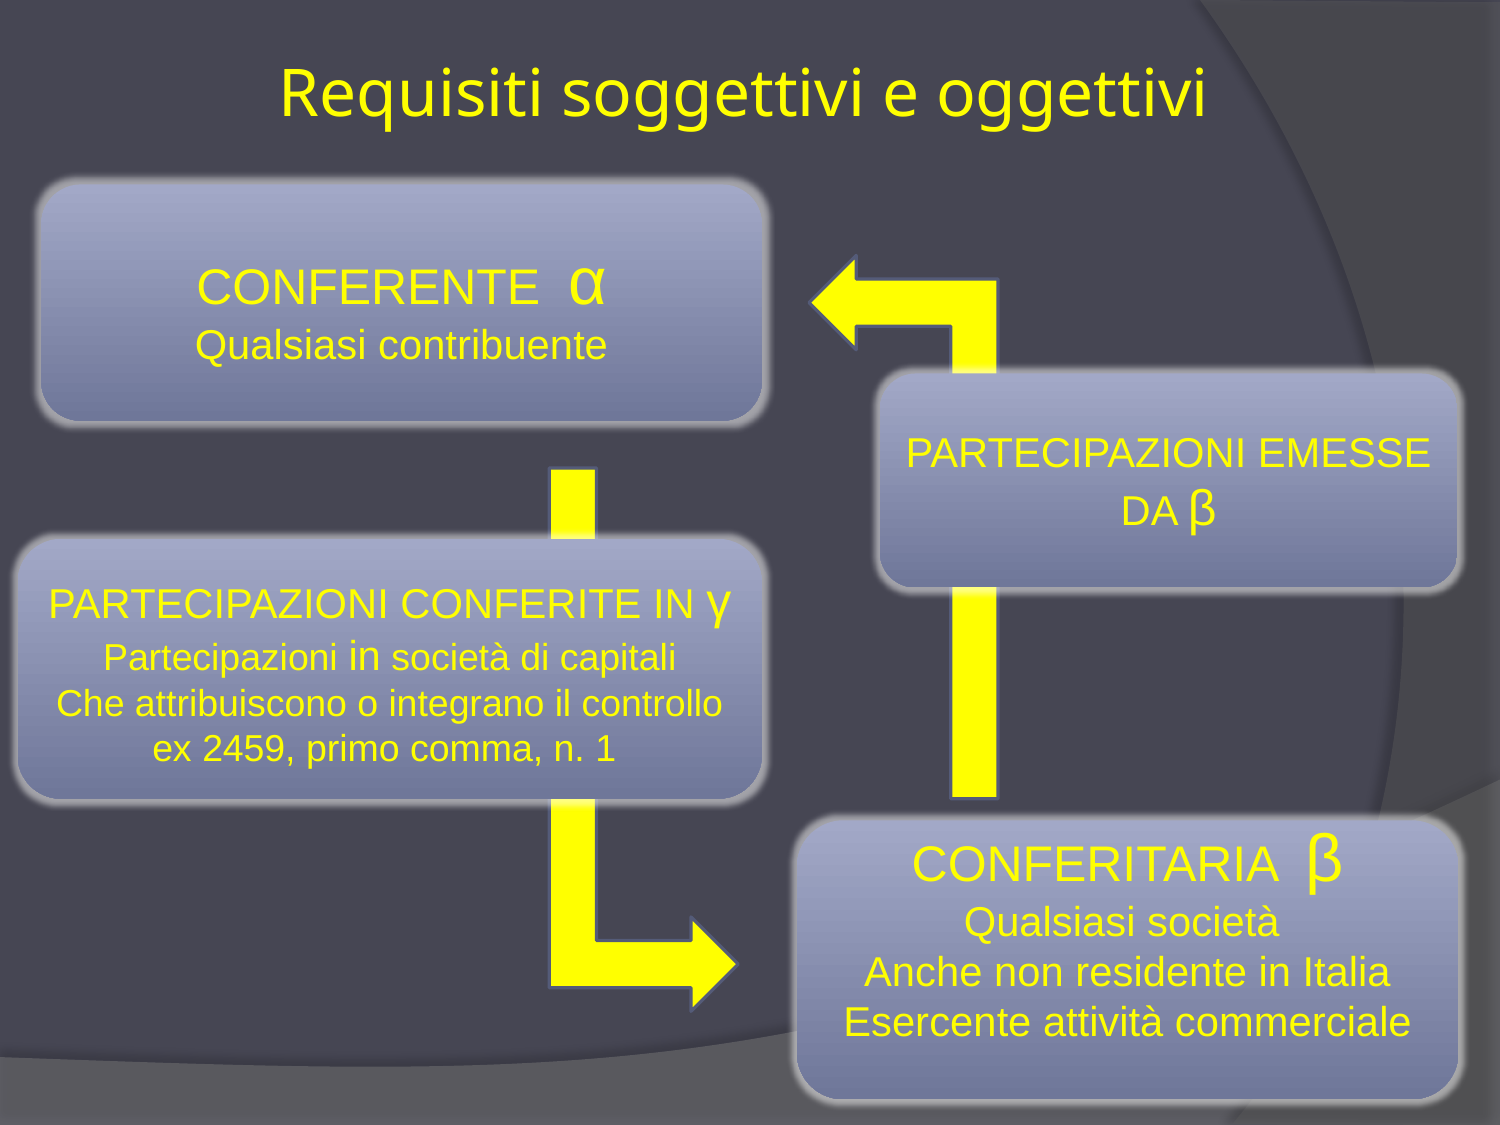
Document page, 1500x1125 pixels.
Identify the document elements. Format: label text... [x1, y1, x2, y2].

text_box [547, 810, 740, 1013]
text_box CONFERENTE α Qualsiasi contribuente [41, 184, 762, 421]
text_box [949, 599, 1000, 801]
text_box PARTECIPAZIONI CONFERITE IN γ Partecipazioni in società di capitali Che attribuiscono o integrano il controllo ex 2459, primo comma, n. 1 [17, 538, 762, 799]
title Requisiti soggettivi e oggettivi [29, 42, 1459, 138]
text_box [807, 253, 1000, 364]
text_box [547, 466, 599, 530]
text_box PARTECIPAZIONI EMESSE DA β [879, 373, 1458, 588]
text_box CONFERITARIA β Qualsiasi società Anche non residente in Italia Esercente attività commerciale [796, 820, 1459, 1100]
